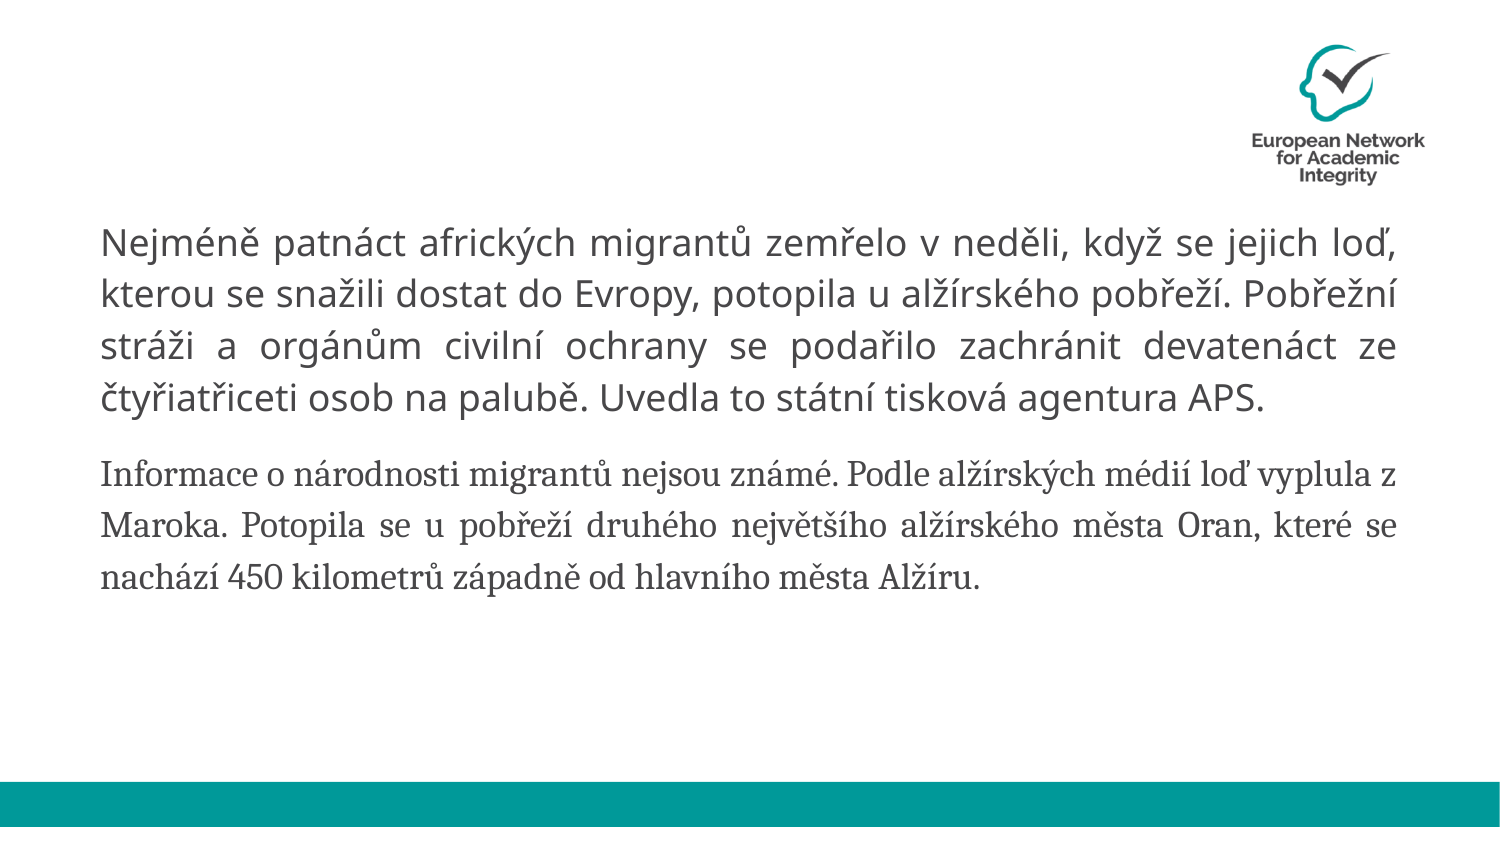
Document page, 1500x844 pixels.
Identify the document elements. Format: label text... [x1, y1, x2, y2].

picture [1220, 14, 1457, 216]
title Nejméně patnáct afrických migrantů zemřelo v neděli, když se jejich loď, kterou se snažili dostat do Evropy, potopila u alžírského pobřeží. Pobřežní stráži a orgánům civilní ochrany se podařilo zachránit devatenáct ze čtyřiatřiceti osob na palubě. Uvedla to státní tisková agentura APS. Informace o národnosti migrantů nejsou známé. Podle alžírských médií loď vyplula z Maroka. Potopila se u pobřeží druhého největšího alžírského města Oran, které se nachází 450 kilometrů západně od hlavního města Alžíru. [85, 86, 1414, 826]
